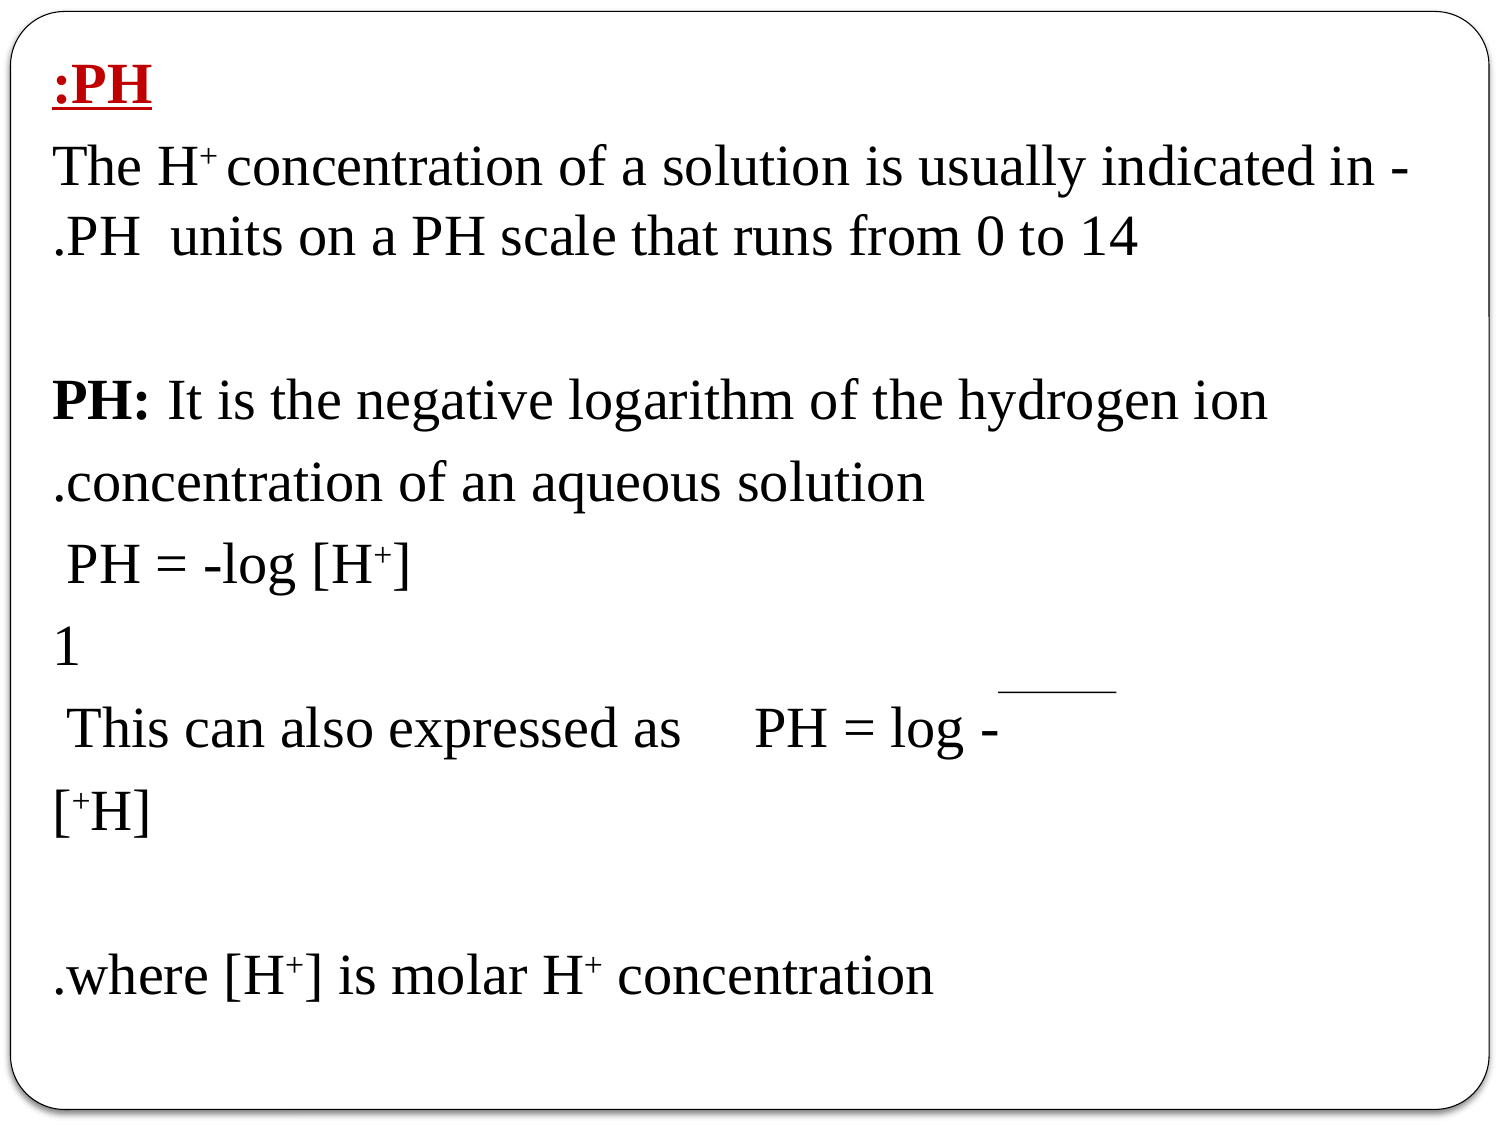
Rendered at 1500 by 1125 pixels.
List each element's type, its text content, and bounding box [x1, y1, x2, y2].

list PH: - The H+ concentration of a solution is usually indicated in PH units on a PH scale that runs from 0 to 14. PH: It is the negative logarithm of the hydrogen ion concentration of an aqueous solution. PH = -log [H+] 1 - This can also expressed as PH = log [H+] where [H+] is molar H+ concentration. [37, 37, 1500, 1125]
